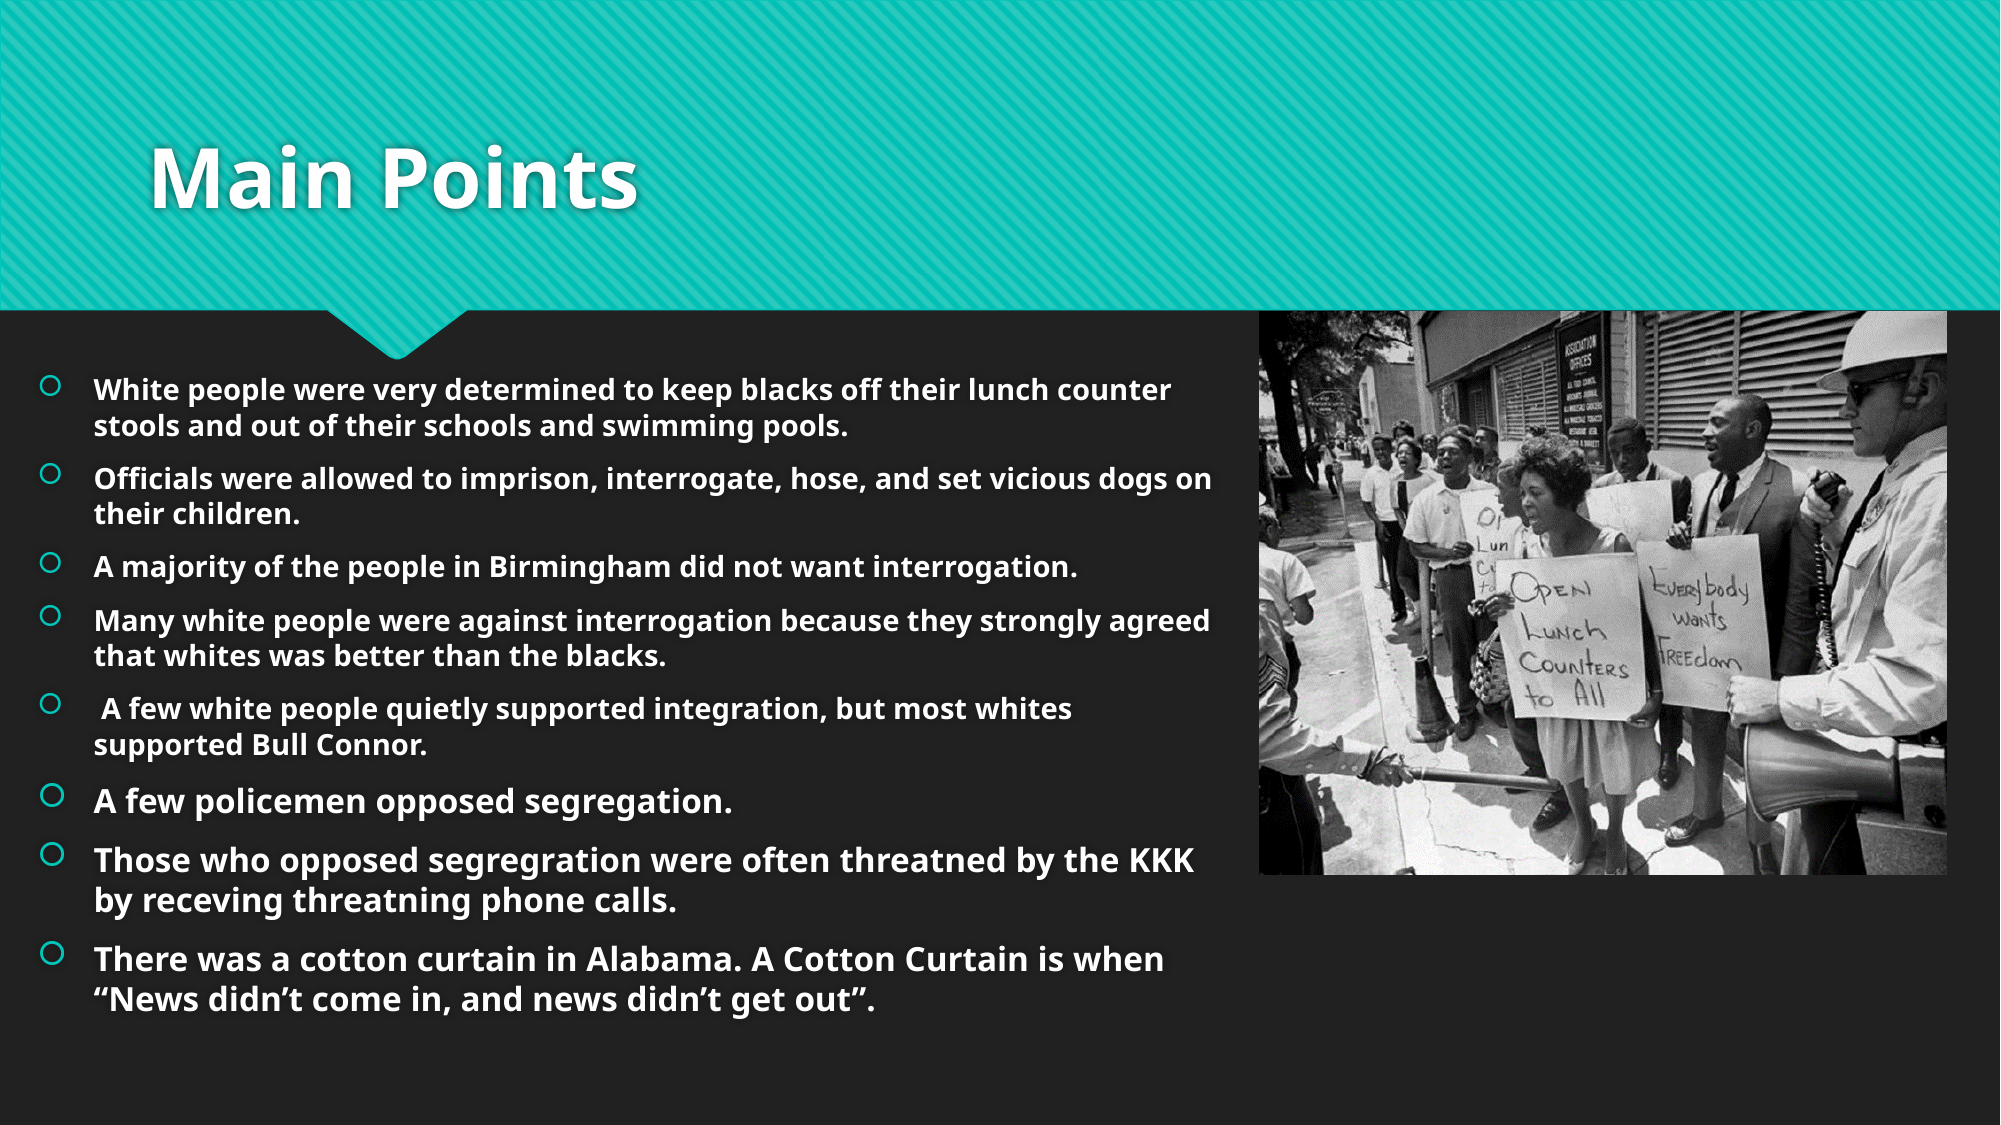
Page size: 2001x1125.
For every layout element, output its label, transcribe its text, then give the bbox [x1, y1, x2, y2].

picture [1259, 310, 1947, 875]
title Main Points [132, 73, 1868, 233]
list White people were very determined to keep blacks off their lunch counter stools and out of their schools and swimming pools. Officials were allowed to imprison, interrogate, hose, and set vicious dogs on their children. A majority of the people in Birmingham did not want interrogation. Many white people were against interrogation because they strongly agreed that whites was better than the blacks. A few white people quietly supported integration, but most whites supported Bull Connor. A few policemen opposed segregation. Those who opposed segregration were often threatned by the KKK by receving threatning phone calls. There was a cotton curtain in Alabama. A Cotton Curtain is when “News didn’t come in, and news didn’t get out”. [22, 232, 1230, 1125]
